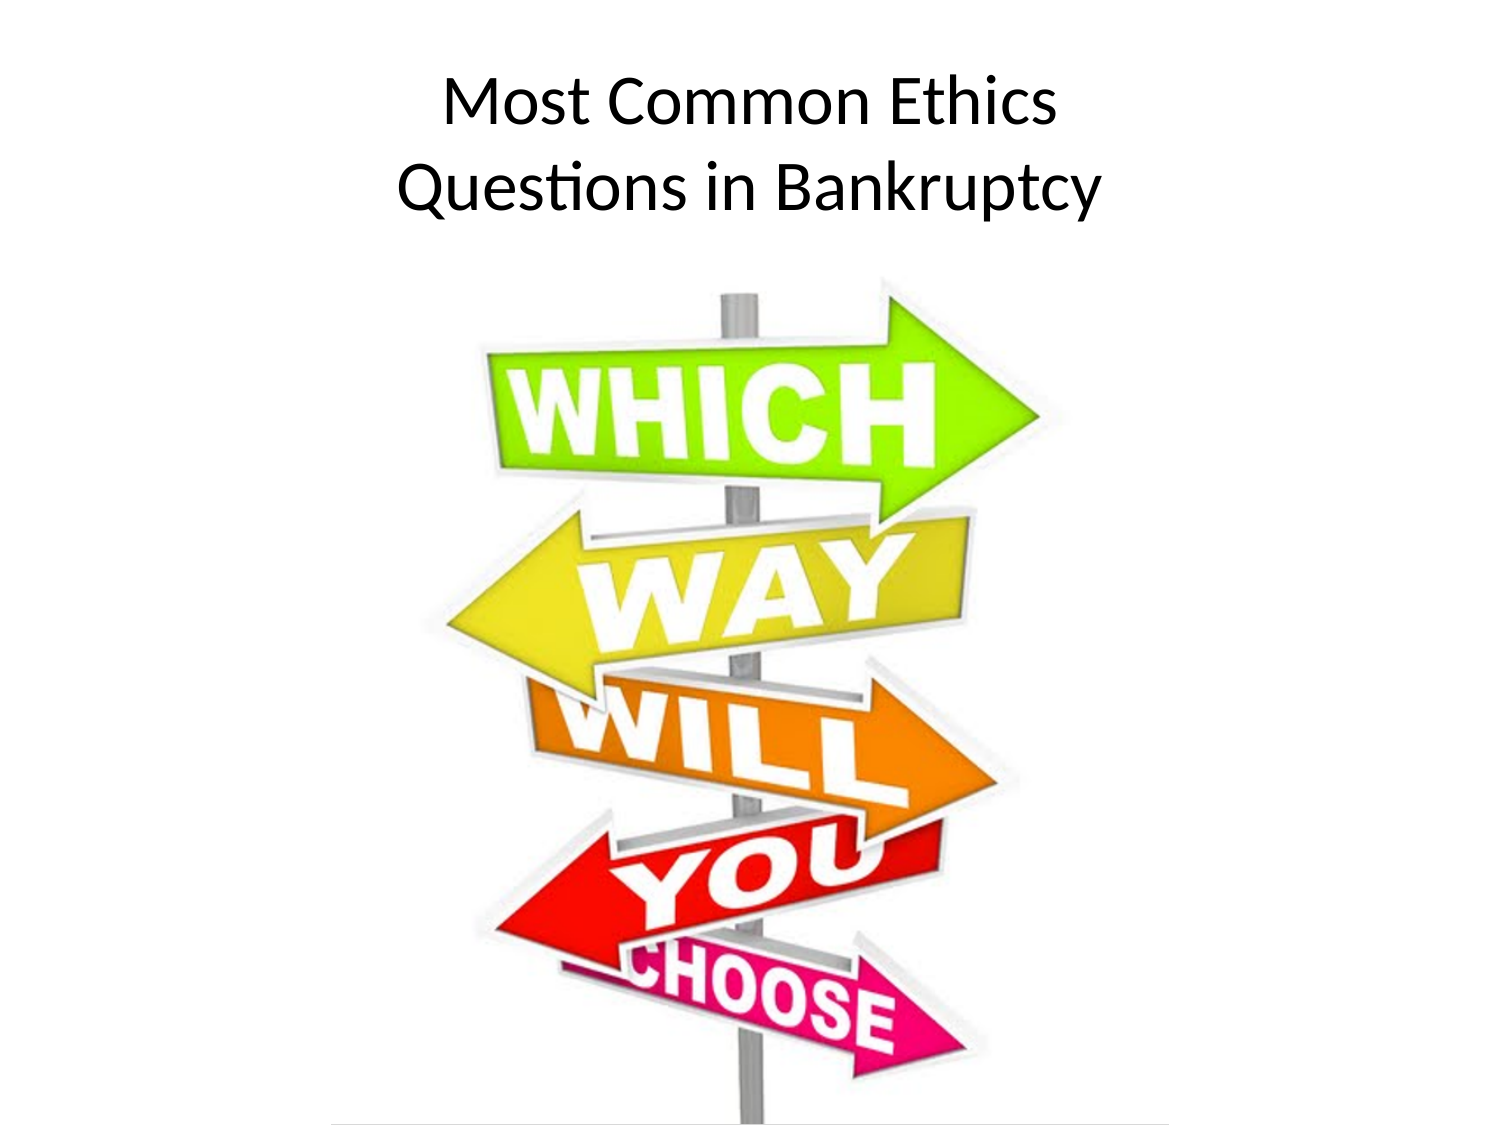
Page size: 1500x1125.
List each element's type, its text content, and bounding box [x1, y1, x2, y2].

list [330, 232, 1169, 1125]
title Most Common Ethics Questions in Bankruptcy [75, 45, 1425, 233]
